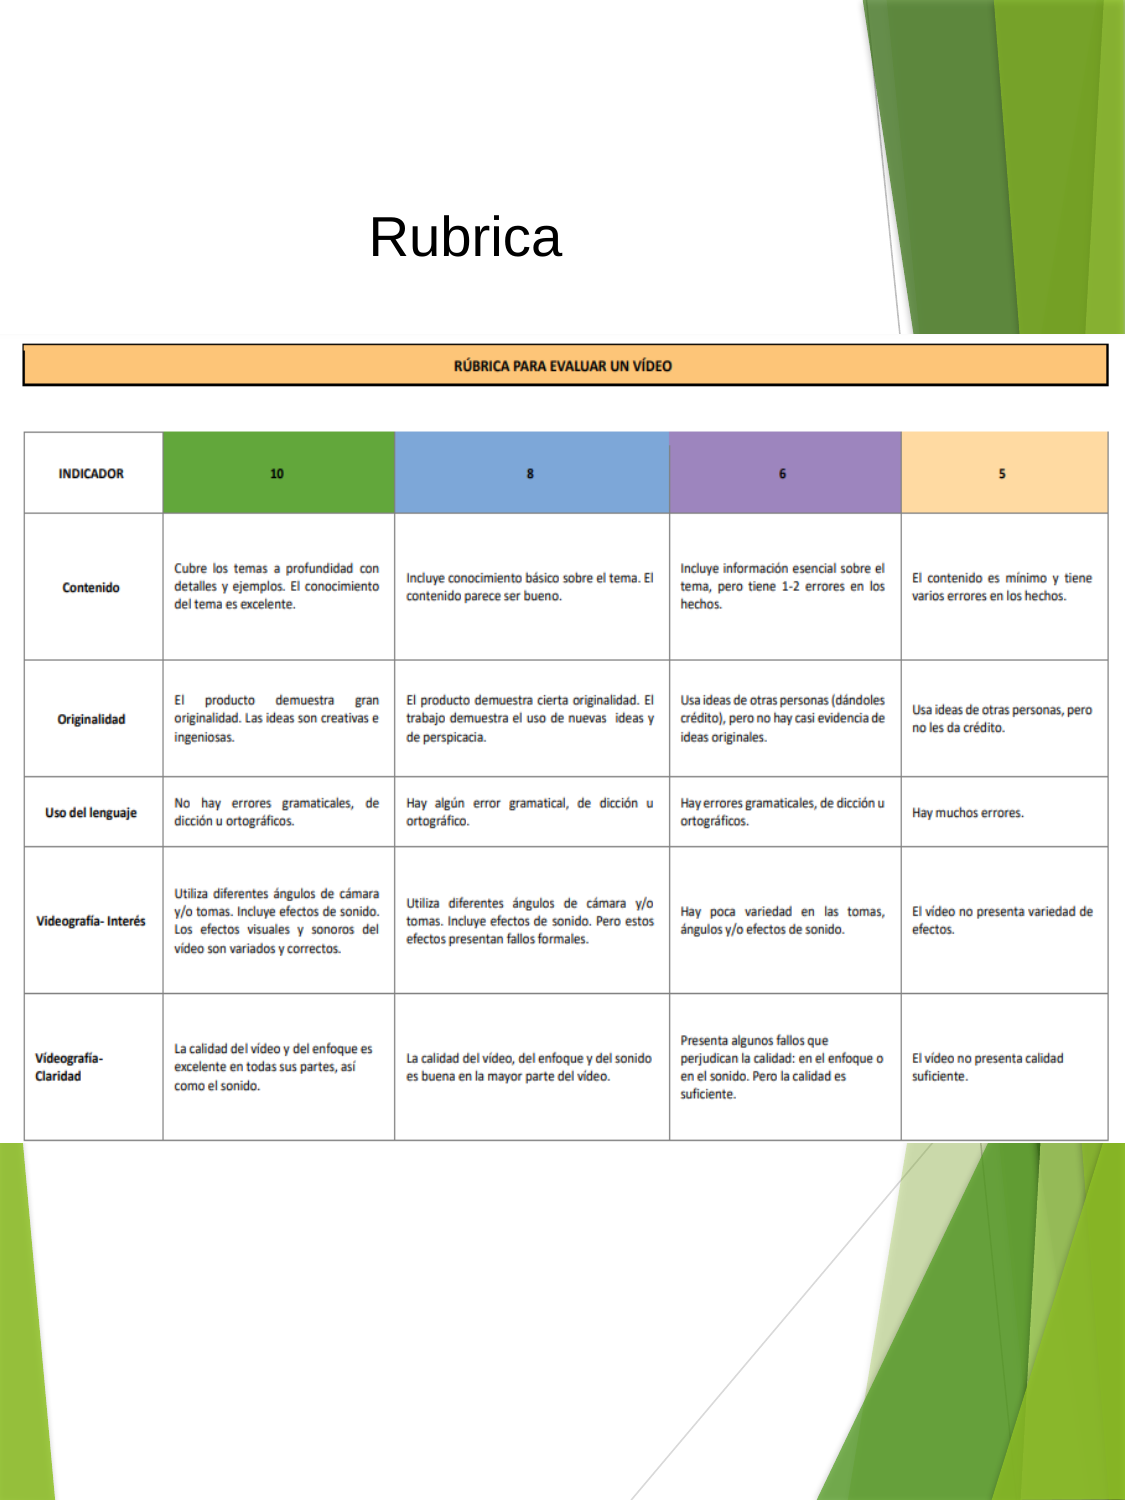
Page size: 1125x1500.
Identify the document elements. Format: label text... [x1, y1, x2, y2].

title Rubrica [75, 192, 856, 305]
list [0, 333, 1125, 1143]
